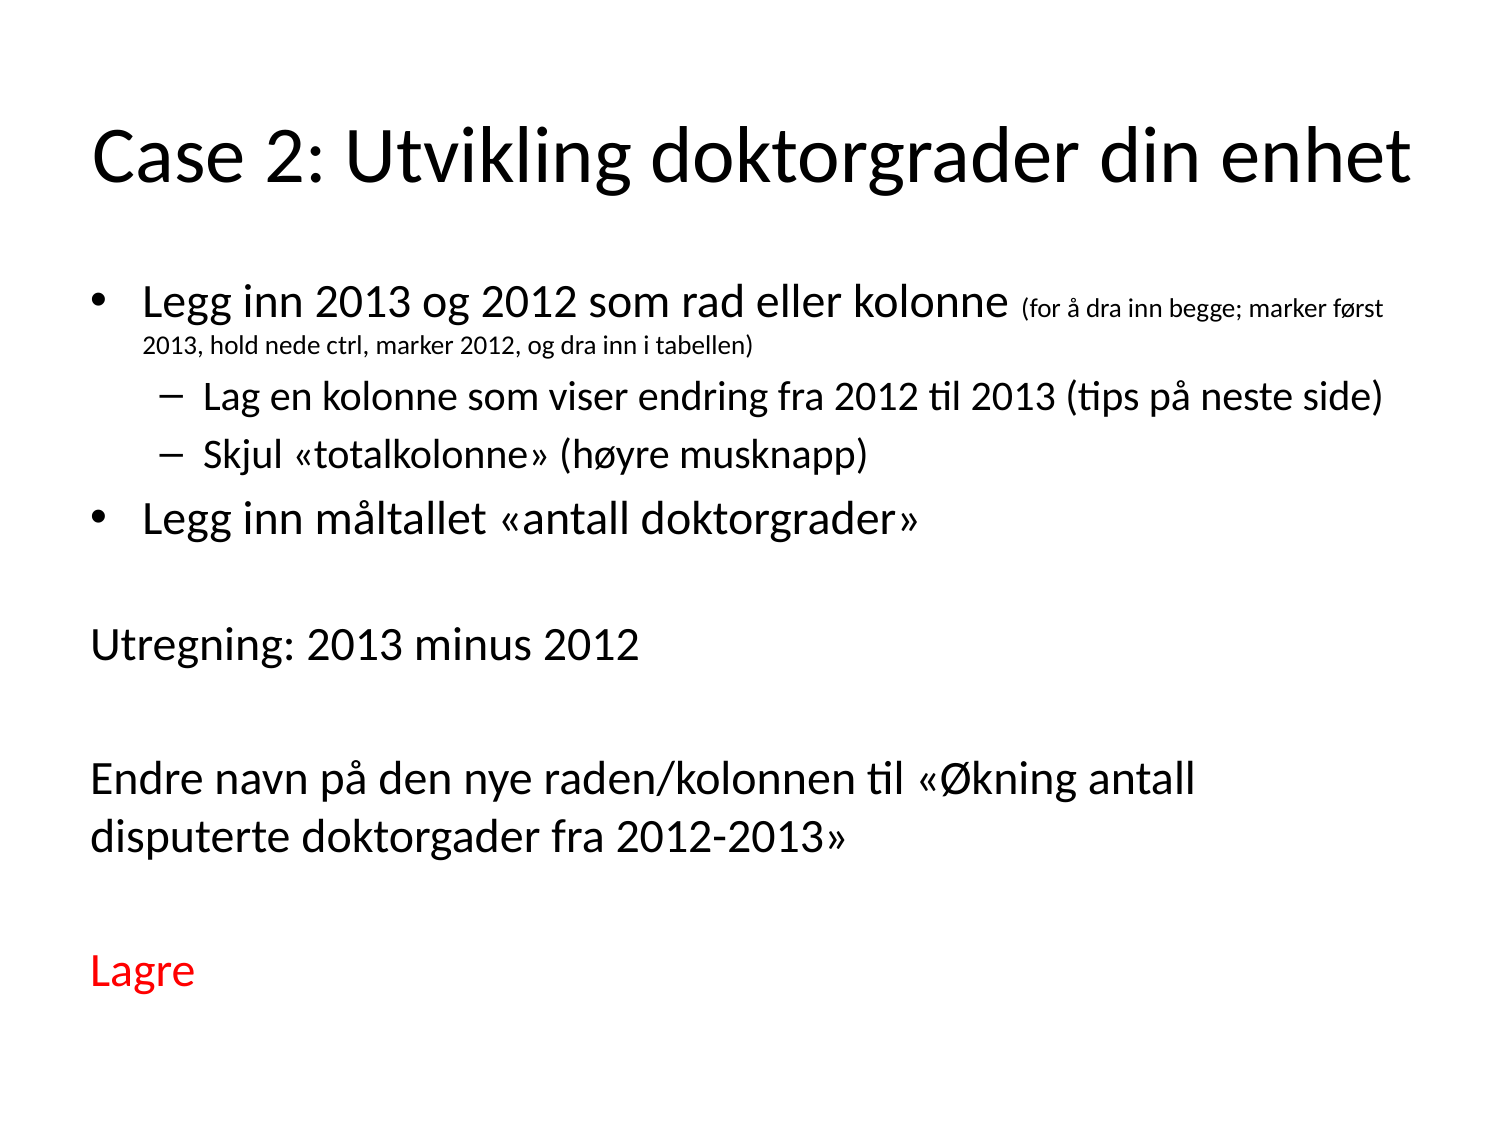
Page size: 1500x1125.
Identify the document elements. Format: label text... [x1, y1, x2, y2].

list Legg inn 2013 og 2012 som rad eller kolonne (for å dra inn begge; marker først 2013, hold nede ctrl, marker 2012, og dra inn i tabellen) Lag en kolonne som viser endring fra 2012 til 2013 (tips på neste side) Skjul «totalkolonne» (høyre musknapp) Legg inn måltallet «antall doktorgrader» Utregning: 2013 minus 2012 Endre navn på den nye raden/kolonnen til «Økning antall disputerte doktorgader fra 2012-2013» Lagre [75, 262, 1425, 1005]
title Case 2: Utvikling doktorgrader din enhet [41, 56, 1467, 244]
